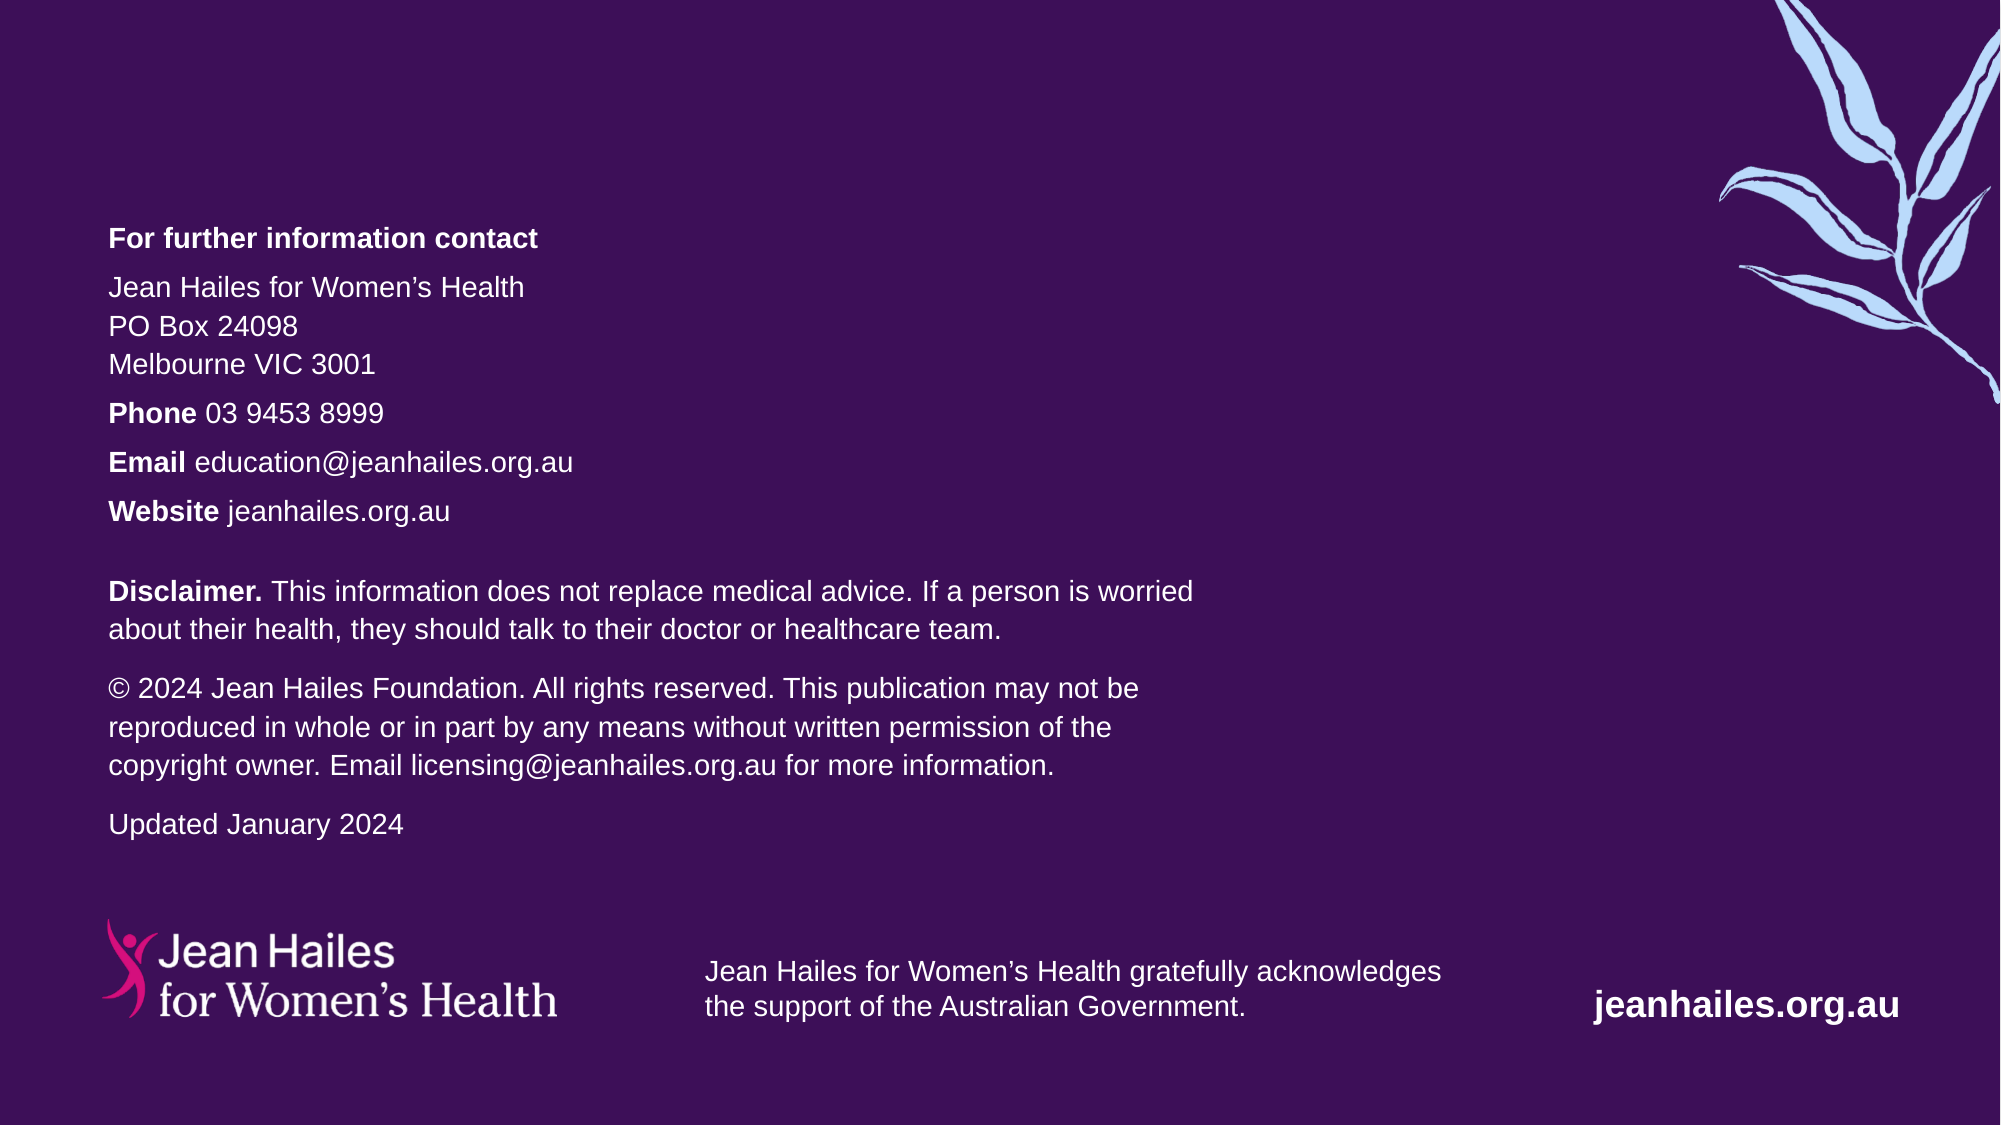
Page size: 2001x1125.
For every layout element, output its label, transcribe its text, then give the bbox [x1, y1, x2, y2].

text_box For further information contact Jean Hailes for Women’s Health PO Box 24098 Melbourne VIC 3001 Phone 03 9453 8999 Email education@jeanhailes.org.au Website jeanhailes.org.au Disclaimer. This information does not replace medical advice. If a person is worried about their health, they should talk to their doctor or healthcare team. © 2024 Jean Hailes Foundation. All rights reserved. This publication may not be reproduced in whole or in part by any means without written permission of the copyright owner. Email licensing@jeanhailes.org.au for more information. Updated January 2024 [93, 208, 1241, 849]
picture [102, 919, 557, 1018]
picture [1719, 0, 2001, 404]
title For further information [102, 0, 1898, 244]
